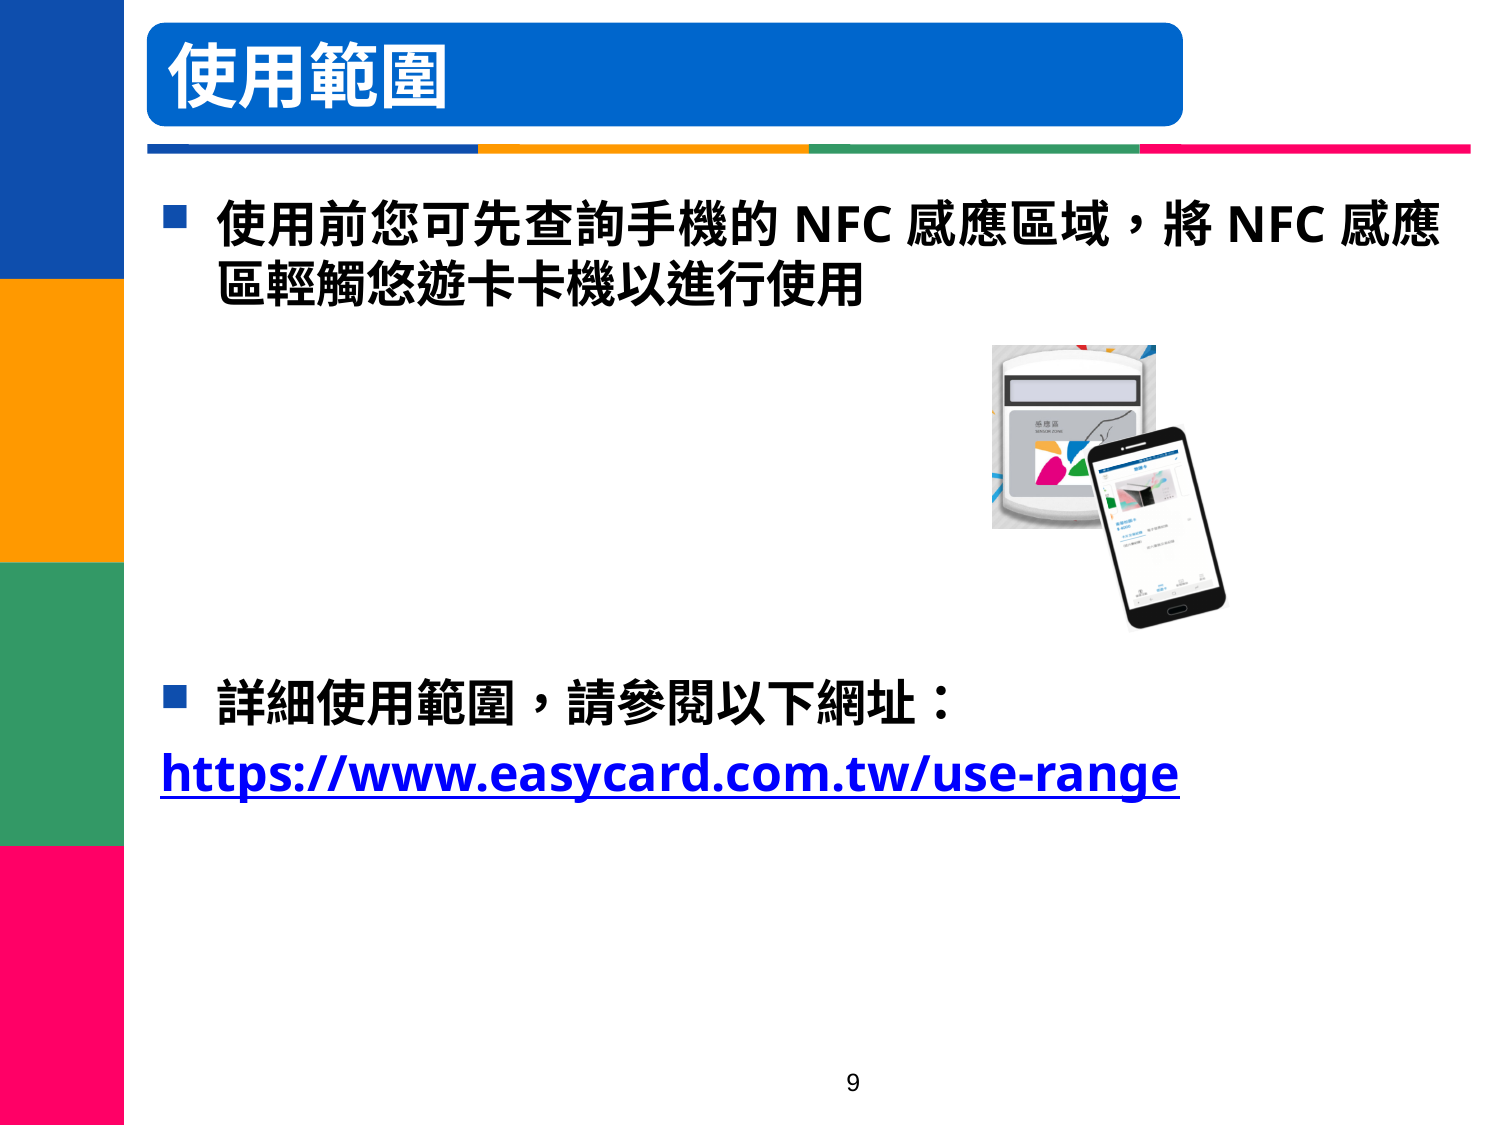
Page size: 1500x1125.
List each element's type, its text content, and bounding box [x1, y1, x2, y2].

list 使用前您可先查詢手機的NFC感應區域，將NFC感應區輕觸悠遊卡卡機以進行使用 詳細使用範圍，請參閱以下網址： https://www.easycard.com.tw/use-range [145, 184, 1457, 1000]
slide_number 9 [525, 1058, 876, 1103]
picture [991, 345, 1213, 623]
text_box 使用範圍 [147, 23, 1183, 126]
